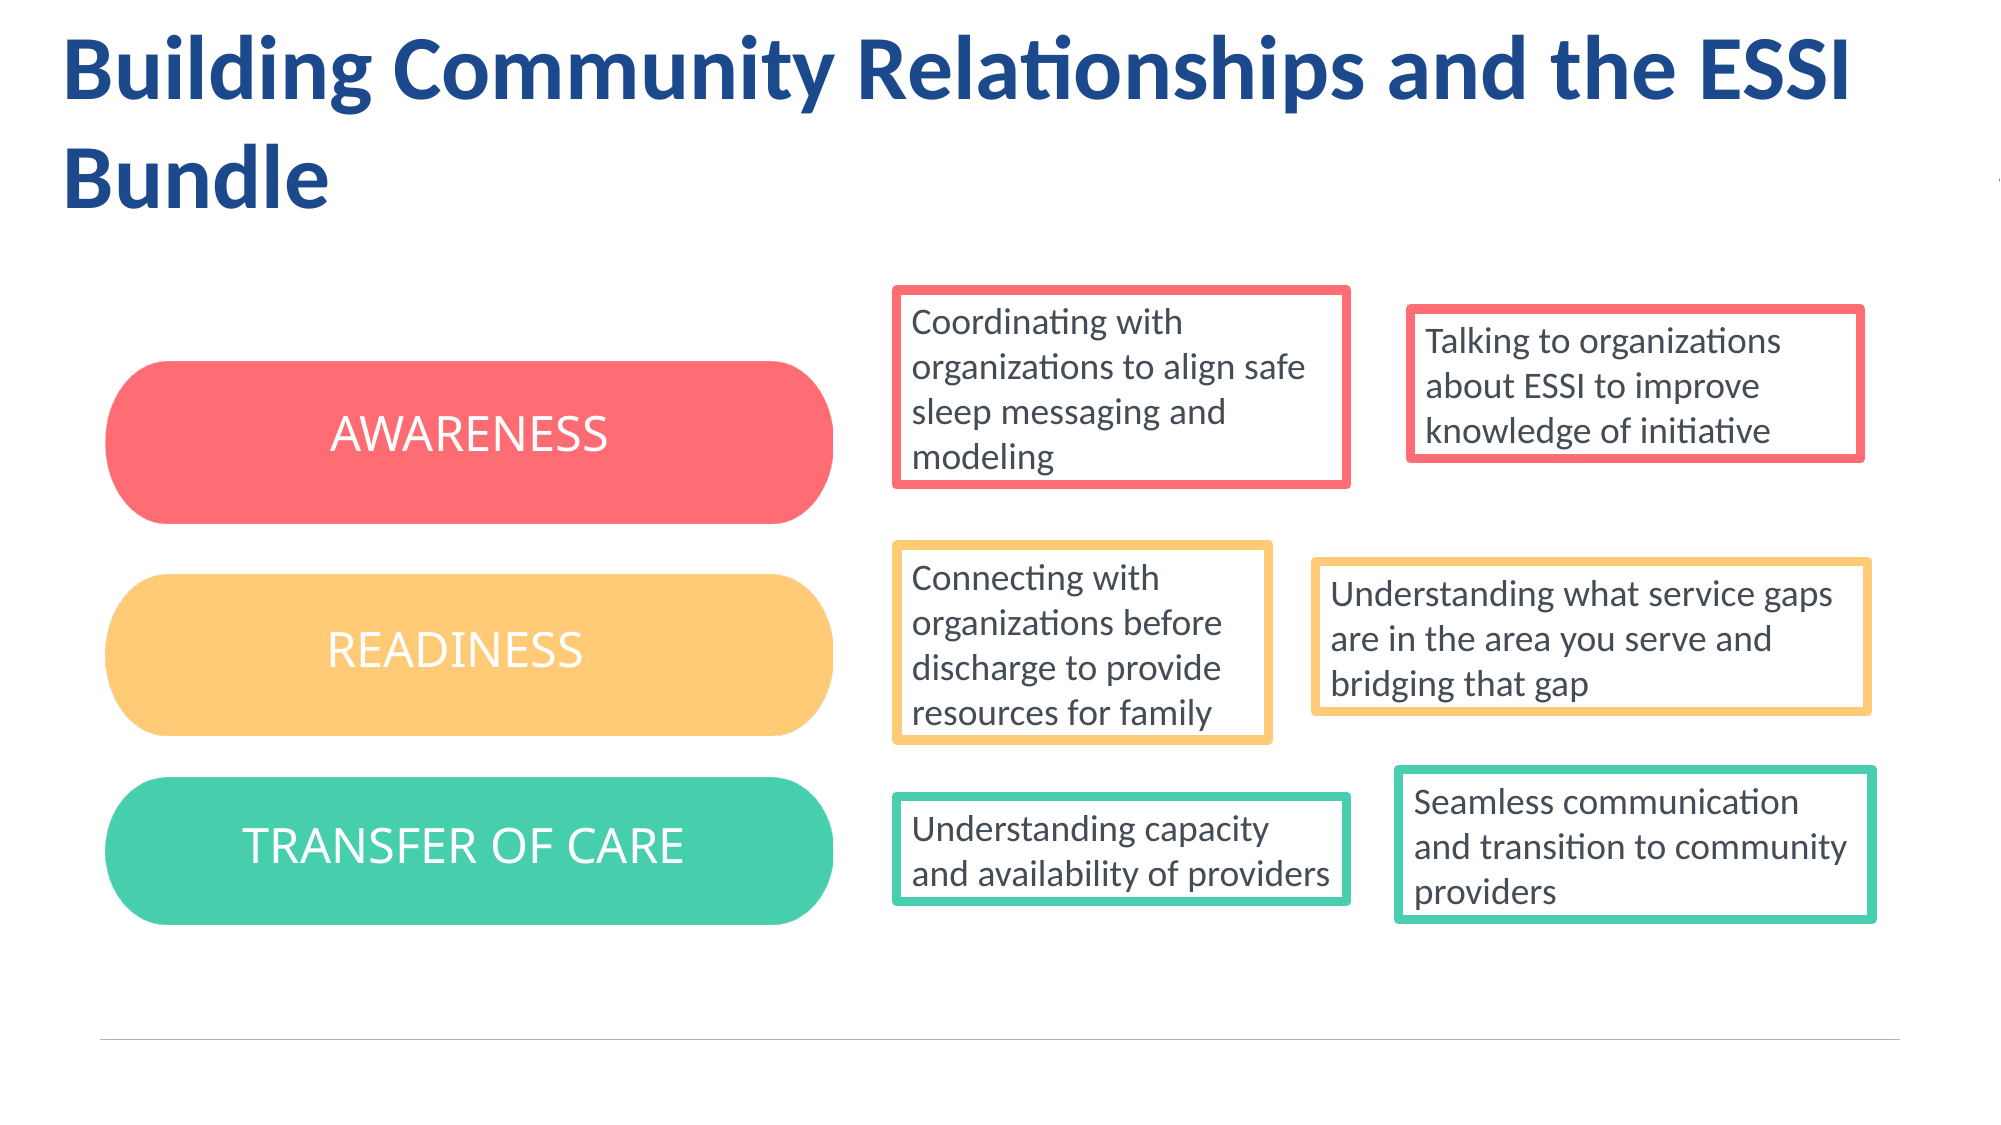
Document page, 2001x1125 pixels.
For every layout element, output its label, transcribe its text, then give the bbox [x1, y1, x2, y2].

text_box Understanding what service gaps are in the area you serve and bridging that gap [1315, 561, 1868, 712]
text_box Seamless communication and transition to community providers [1398, 769, 1873, 920]
text_box Coordinating with organizations to align safe sleep messaging and modeling [896, 289, 1347, 485]
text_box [93, 361, 835, 925]
text_box Understanding capacity and availability of providers [896, 796, 1347, 902]
text_box Connecting with organizations before discharge to provide resources for family [896, 545, 1269, 740]
text_box Talking to organizations about ESSI to improve knowledge of initiative [1410, 308, 1861, 459]
text_box Building Community Relationships and the ESSI Bundle [47, 0, 2000, 235]
